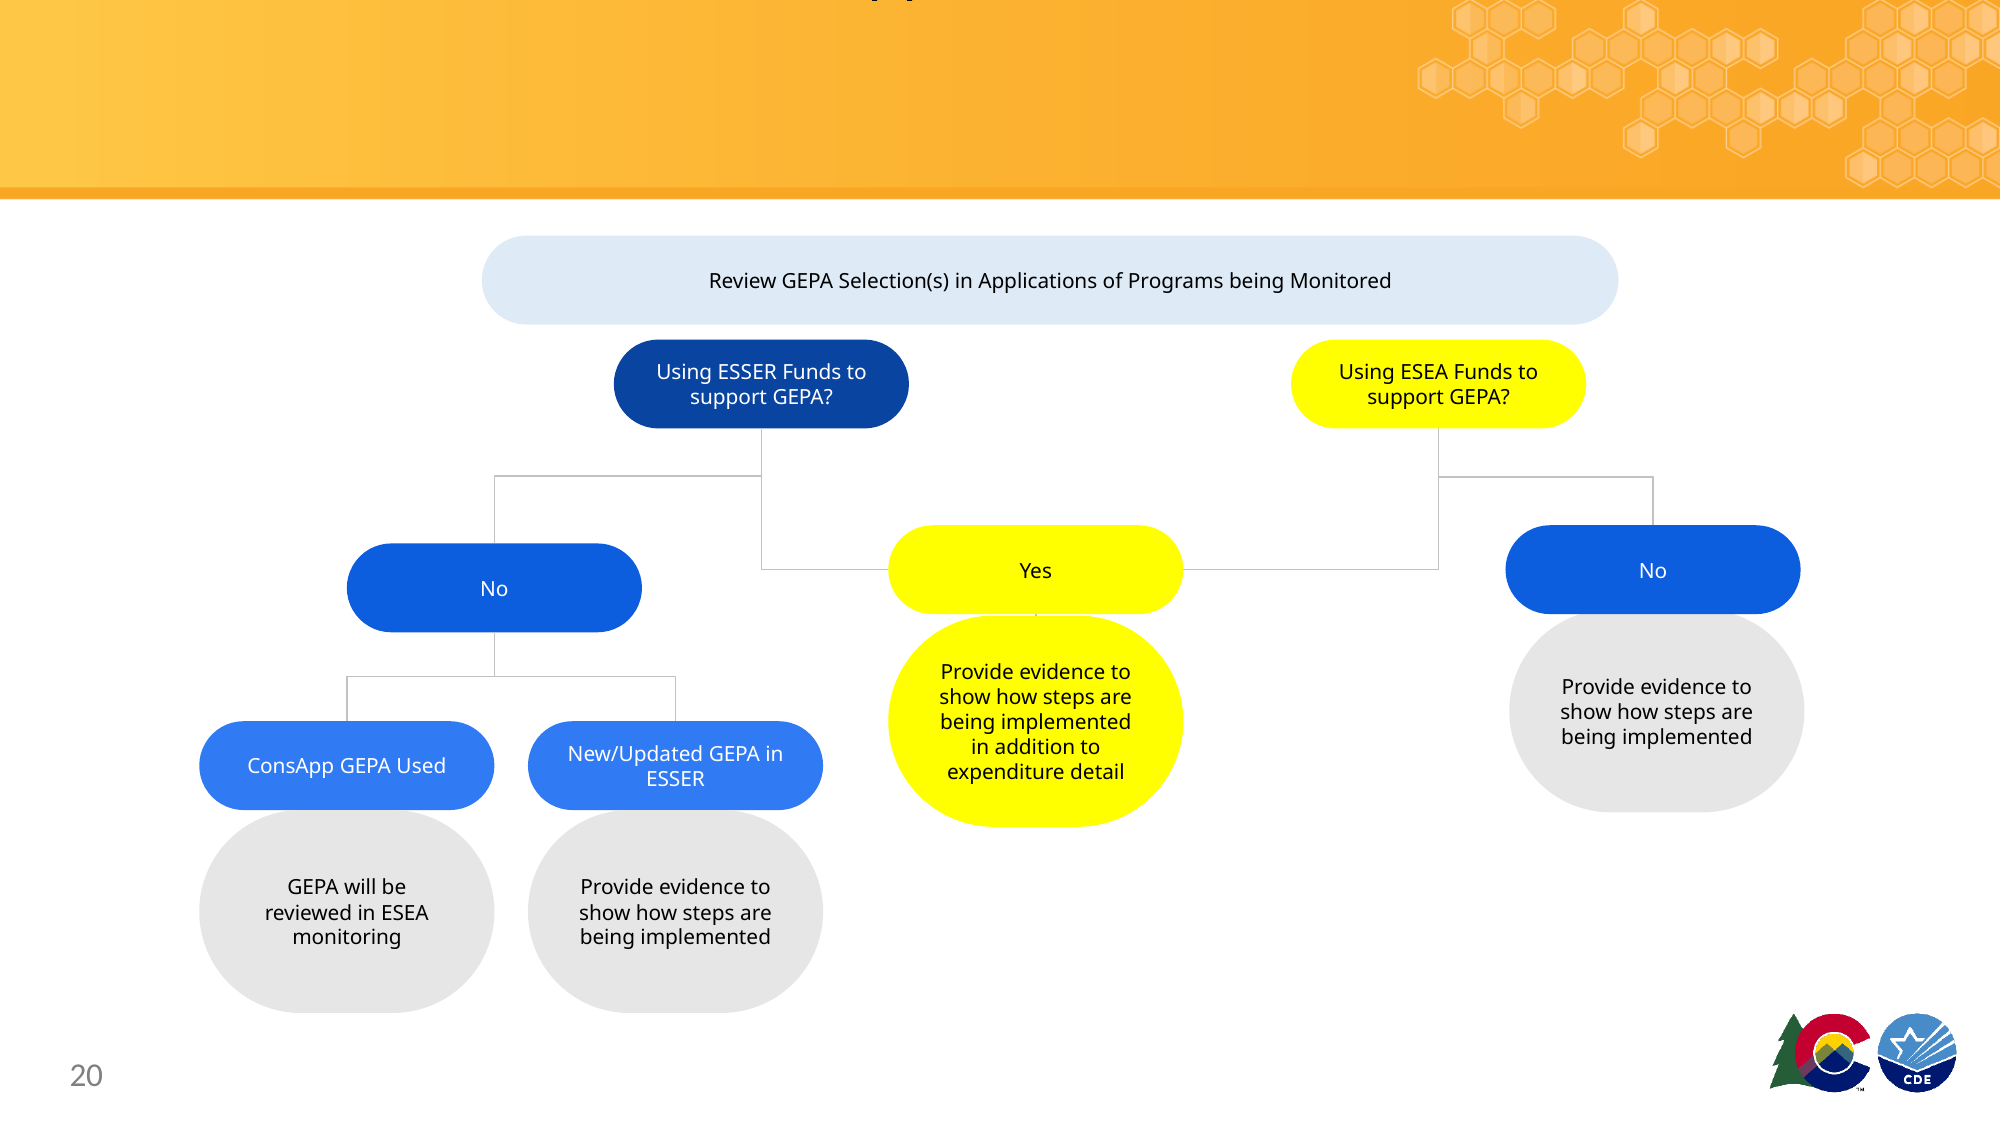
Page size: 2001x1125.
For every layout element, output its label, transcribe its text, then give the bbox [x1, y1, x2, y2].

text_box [199, 235, 1805, 1013]
picture [0, 0, 2000, 200]
slide_number 20 [54, 1042, 505, 1103]
picture [1768, 1012, 1957, 1093]
